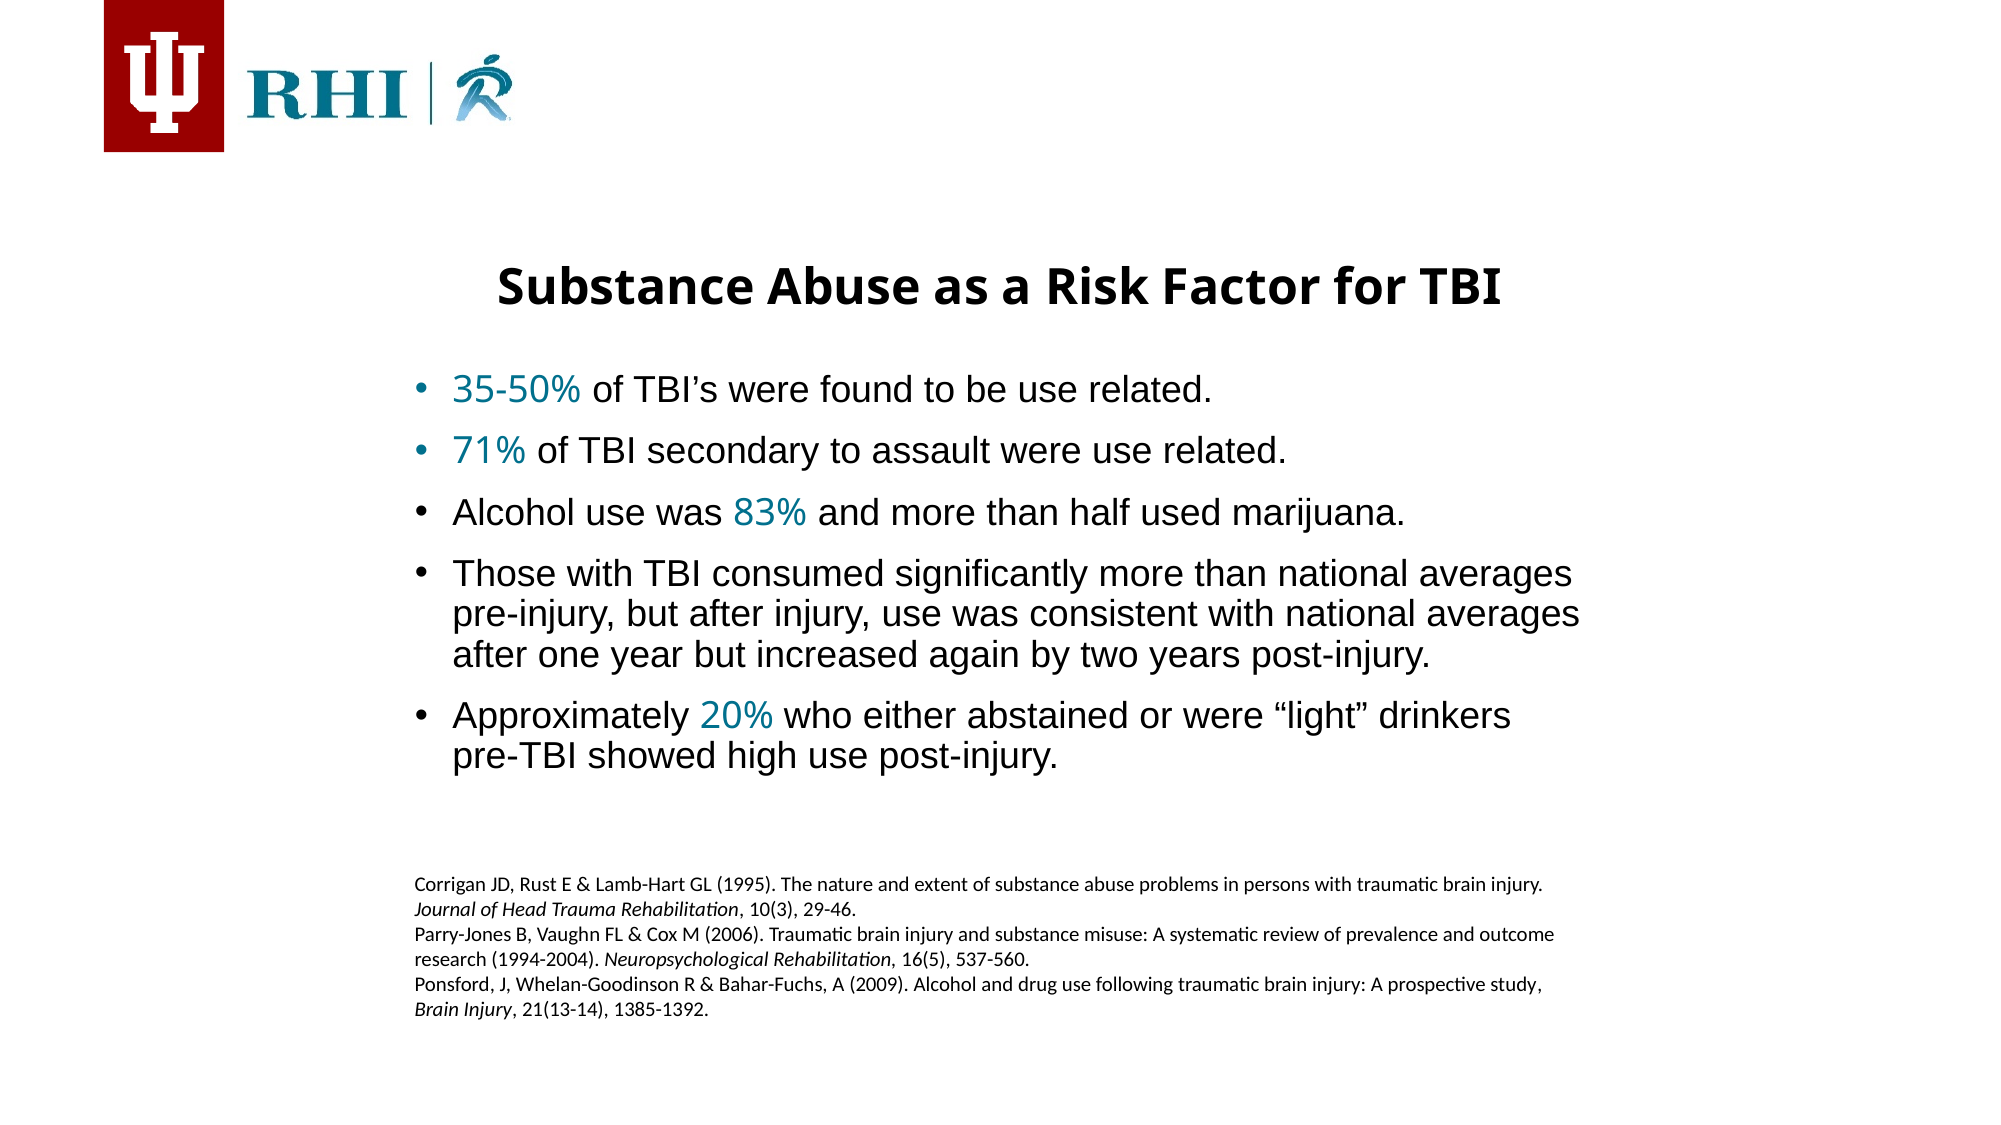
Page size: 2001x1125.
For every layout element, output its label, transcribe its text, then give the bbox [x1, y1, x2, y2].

picture [57, 0, 530, 198]
list 35-50% of TBI’s were found to be use related. 71% of TBI secondary to assault were use related. Alcohol use was 83% and more than half used marijuana. Those with TBI consumed significantly more than national averages pre-injury, but after injury, use was consistent with national averages after one year but increased again by two years post-injury. Approximately 20% who either abstained or were “light” drinkers pre-TBI showed high use post-injury. [399, 362, 1600, 838]
text_box Corrigan JD, Rust E & Lamb-Hart GL (1995). The nature and extent of substance abuse problems in persons with traumatic brain injury. Journal of Head Trauma Rehabilitation, 10(3), 29-46. Parry-Jones B, Vaughn FL & Cox M (2006). Traumatic brain injury and substance misuse: A systematic review of prevalence and outcome research (1994-2004). Neuropsychological Rehabilitation, 16(5), 537-560. Ponsford, J, Whelan-Goodinson R & Bahar-Fuchs, A (2009). Alcohol and drug use following traumatic brain injury: A prospective study, Brain Injury, 21(13-14), 1385-1392. [399, 863, 1600, 1048]
title Substance Abuse as a Risk Factor for TBI [249, 237, 1750, 340]
